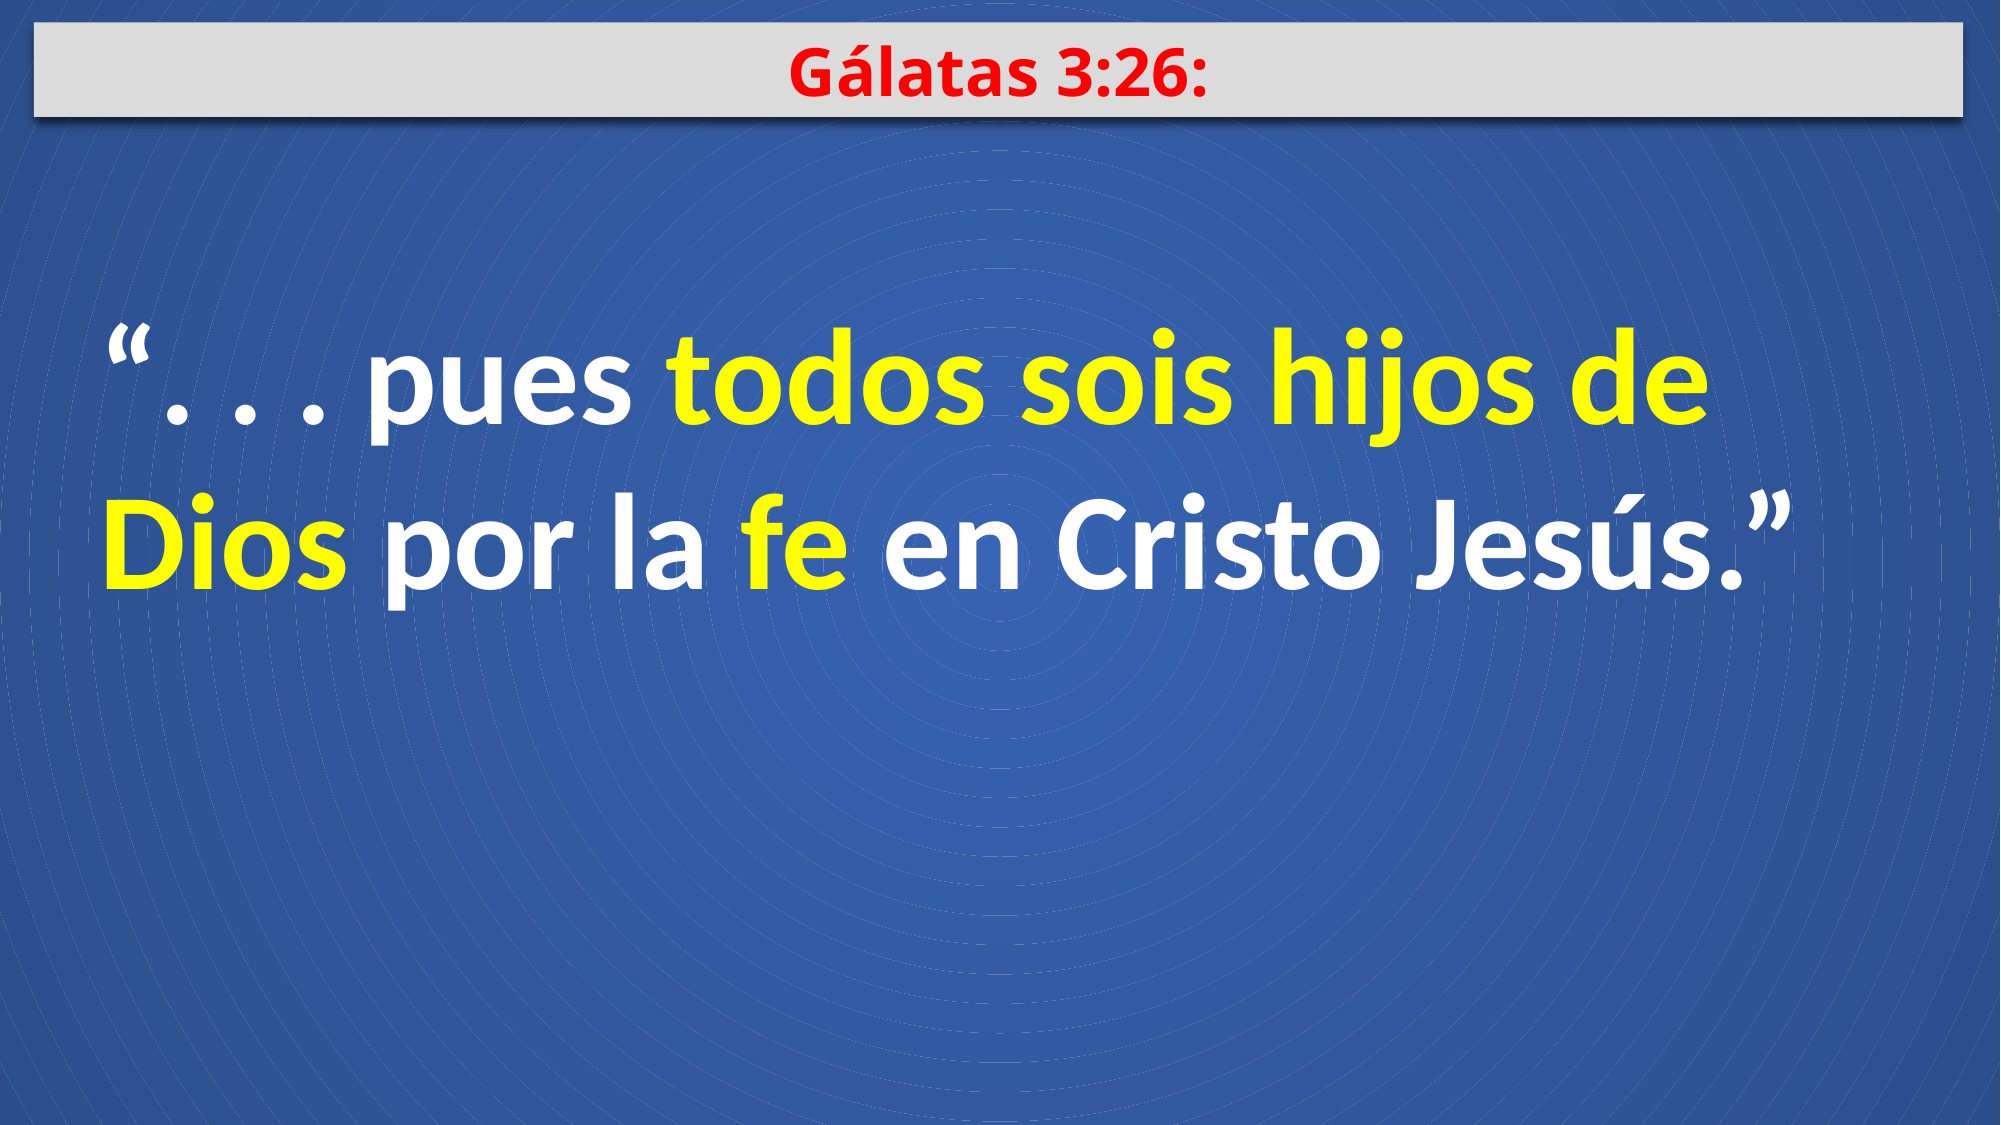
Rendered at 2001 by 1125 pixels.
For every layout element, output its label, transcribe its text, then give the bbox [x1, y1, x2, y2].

text_box “. . . pues todos sois hijos de Dios por la fe en Cristo Jesús.” [85, 279, 1913, 625]
text_box Gálatas 3:26: [33, 22, 1964, 117]
